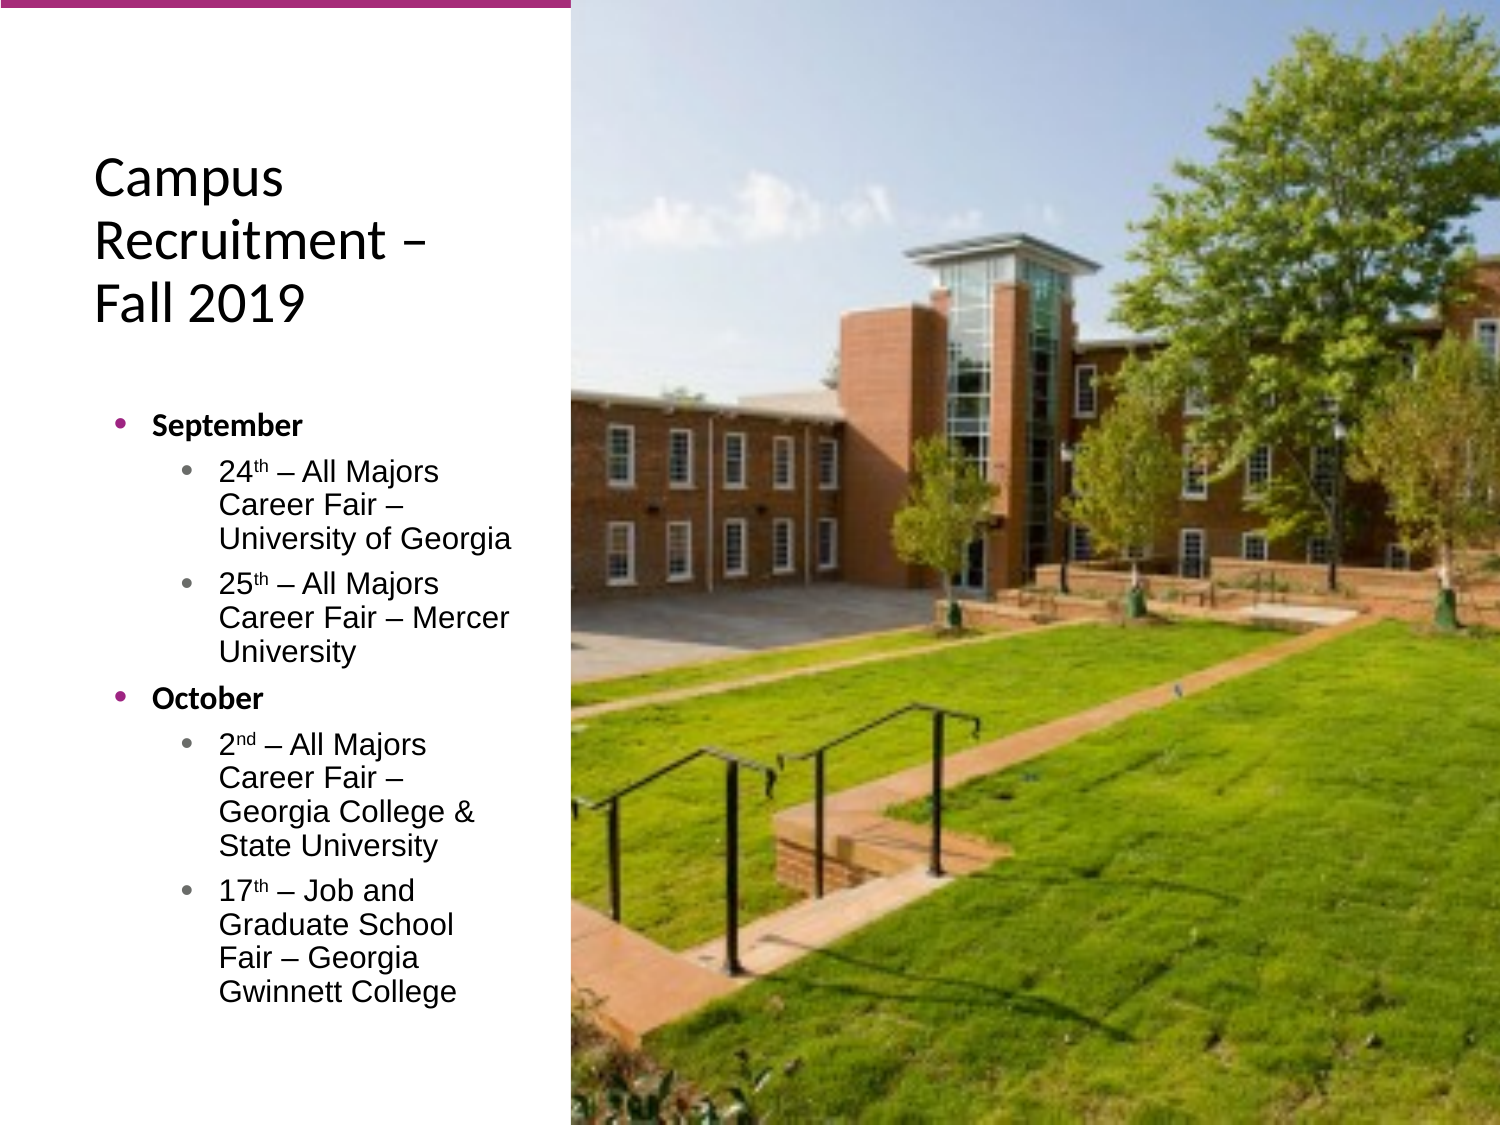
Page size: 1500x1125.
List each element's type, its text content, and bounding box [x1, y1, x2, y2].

picture [0, 0, 570, 8]
list September 24th – All Majors Career Fair – University of Georgia 25th – All Majors Career Fair – Mercer University October 2nd – All Majors Career Fair – Georgia College & State University 17th – Job and Graduate School Fair – Georgia Gwinnett College [79, 399, 530, 1021]
title Campus Recruitment – Fall 2019 [79, 103, 530, 379]
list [570, 0, 1500, 1125]
